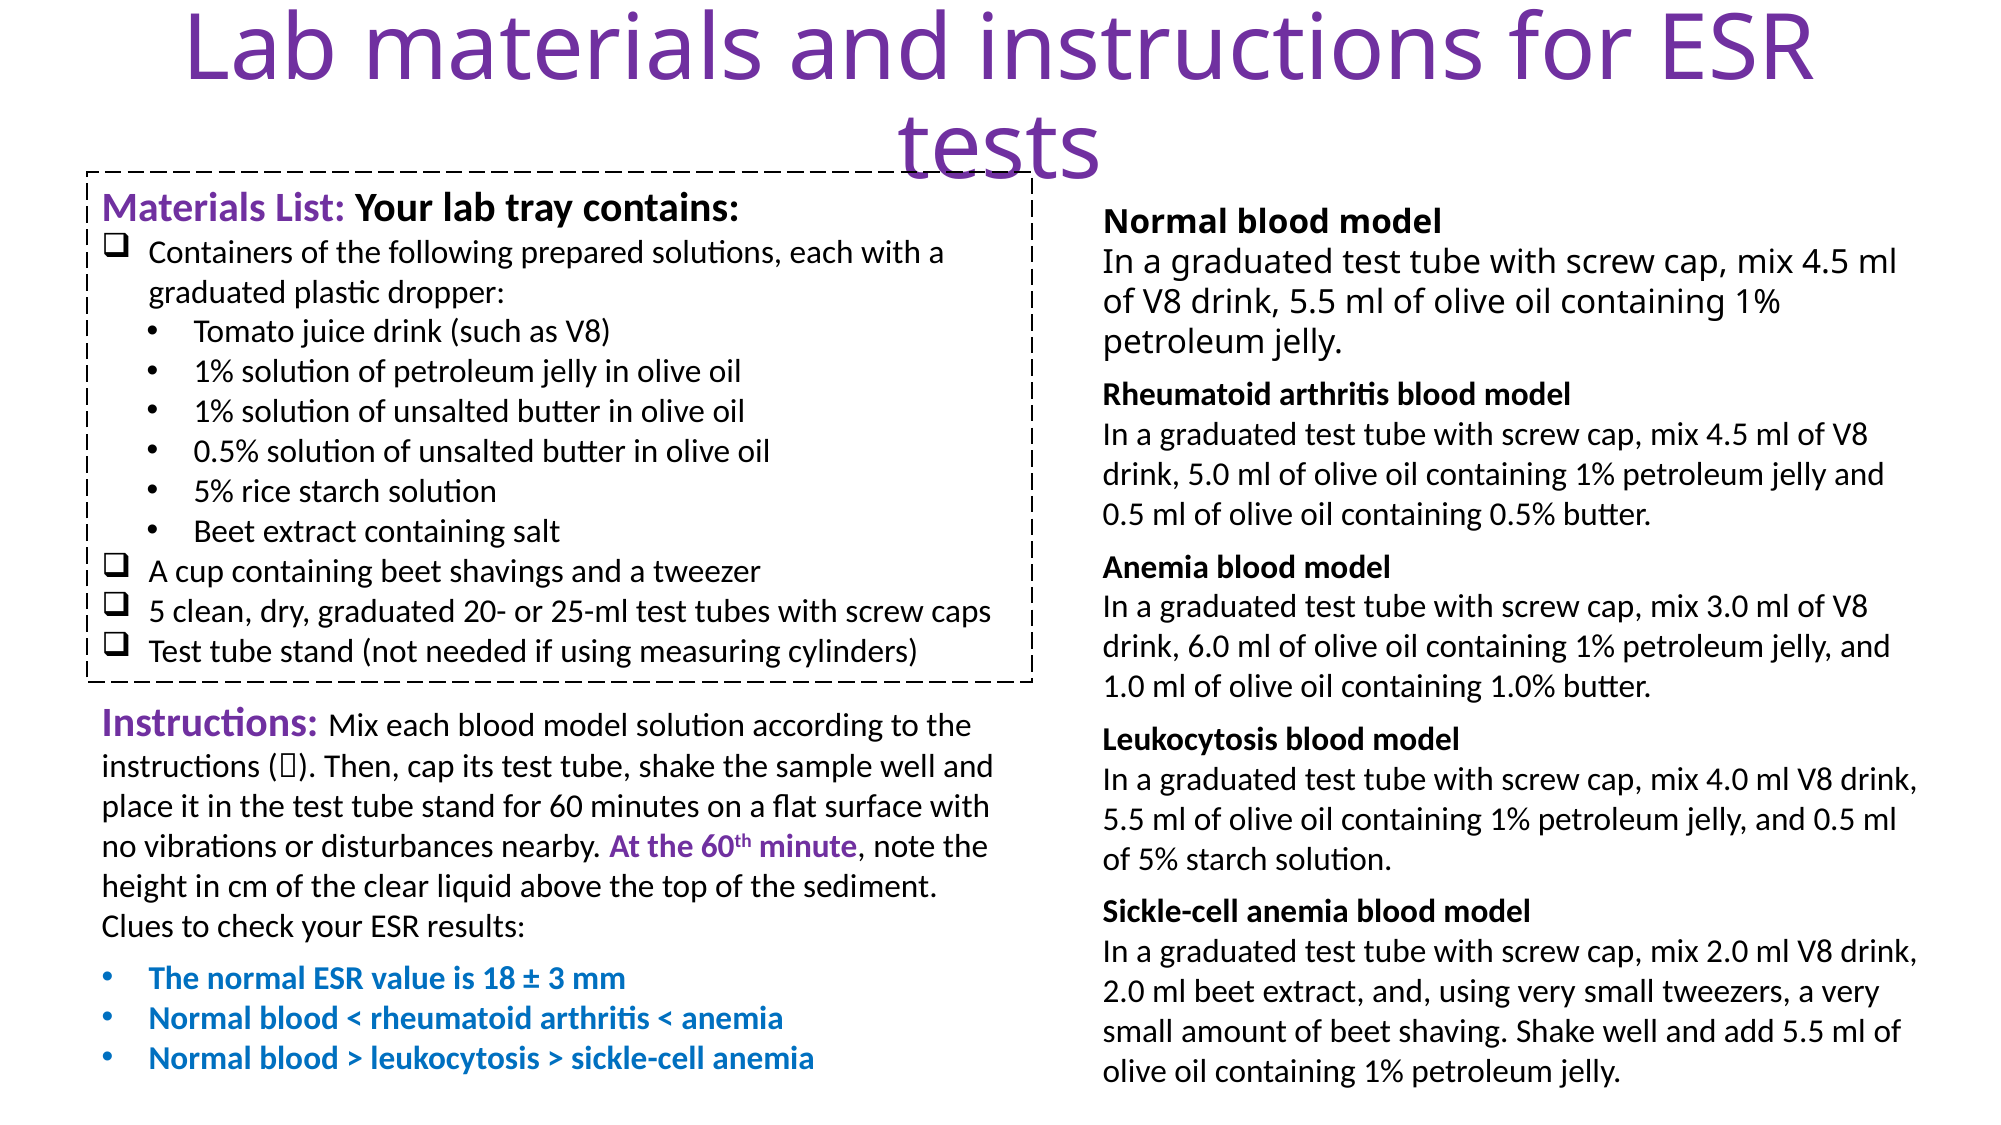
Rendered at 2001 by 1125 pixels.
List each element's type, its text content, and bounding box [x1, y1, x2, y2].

text_box Materials List: Your lab tray contains: Containers of the following prepared solutions, each with a graduated plastic dropper: Tomato juice drink (such as V8) 1% solution of petroleum jelly in olive oil 1% solution of unsalted butter in olive oil 0.5% solution of unsalted butter in olive oil 5% rice starch solution Beet extract containing salt A cup containing beet shavings and a tweezer 5 clean, dry, graduated 20- or 25-ml test tubes with screw caps Test tube stand (not needed if using measuring cylinders) [86, 171, 1033, 683]
text_box Instructions: Mix each blood model solution according to the instructions (). Then, cap its test tube, shake the sample well and place it in the test tube stand for 60 minutes on a flat surface with no vibrations or disturbances nearby. At the 60th minute, note the height in cm of the clear liquid above the top of the sediment. Clues to check your ESR results: The normal ESR value is 18 ± 3 mm Normal blood < rheumatoid arthritis < anemia Normal blood > leukocytosis > sickle-cell anemia [86, 686, 1033, 1093]
text_box Normal blood model In a graduated test tube with screw cap, mix 4.5 ml of V8 drink, 5.5 ml of olive oil containing 1% petroleum jelly. Rheumatoid arthritis blood model In a graduated test tube with screw cap, mix 4.5 ml of V8 drink, 5.0 ml of olive oil containing 1% petroleum jelly and 0.5 ml of olive oil containing 0.5% butter. Anemia blood model In a graduated test tube with screw cap, mix 3.0 ml of V8 drink, 6.0 ml of olive oil containing 1% petroleum jelly, and 1.0 ml of olive oil containing 1.0% butter. Leukocytosis blood model In a graduated test tube with screw cap, mix 4.0 ml V8 drink, 5.5 ml of olive oil containing 1% petroleum jelly, and 0.5 ml of 5% starch solution. Sickle-cell anemia blood model In a graduated test tube with screw cap, mix 2.0 ml V8 drink, 2.0 ml beet extract, and, using very small tweezers, a very small amount of beet shaving. Shake well and add 5.5 ml of olive oil containing 1% petroleum jelly. [1087, 192, 1944, 1093]
title Lab materials and instructions for ESR tests [99, 54, 1900, 145]
